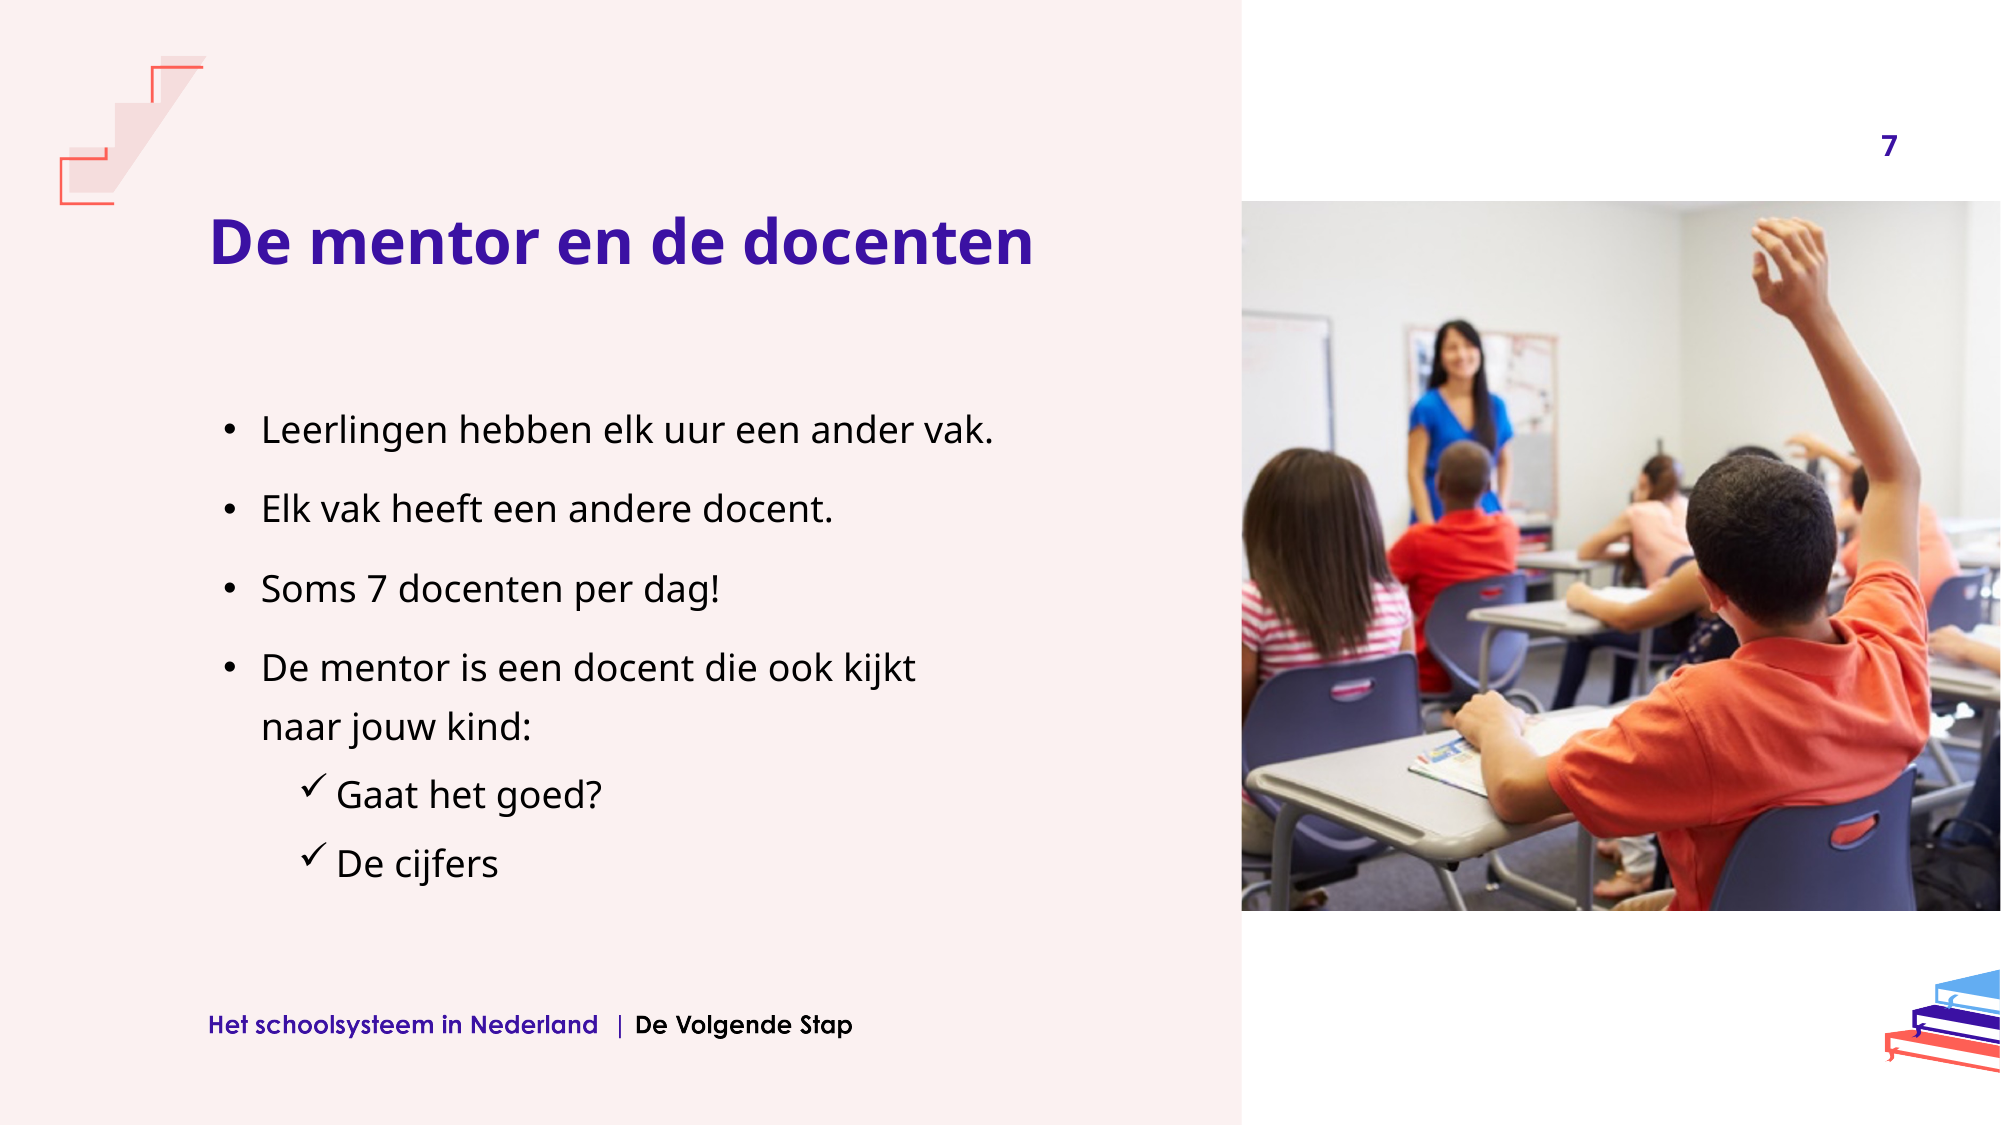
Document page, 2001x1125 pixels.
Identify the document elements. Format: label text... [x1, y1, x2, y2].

slide_number 7 [1881, 117, 2000, 178]
text_box Leerlingen hebben elk uur een ander vak. Elk vak heeft een andere docent. Soms 7 docenten per dag! De mentor is een docent die ook kijkt naar jouw kind: Gaat het goed? De cijfers [208, 385, 1261, 963]
chart [208, 202, 1216, 370]
picture [0, 0, 2001, 1125]
